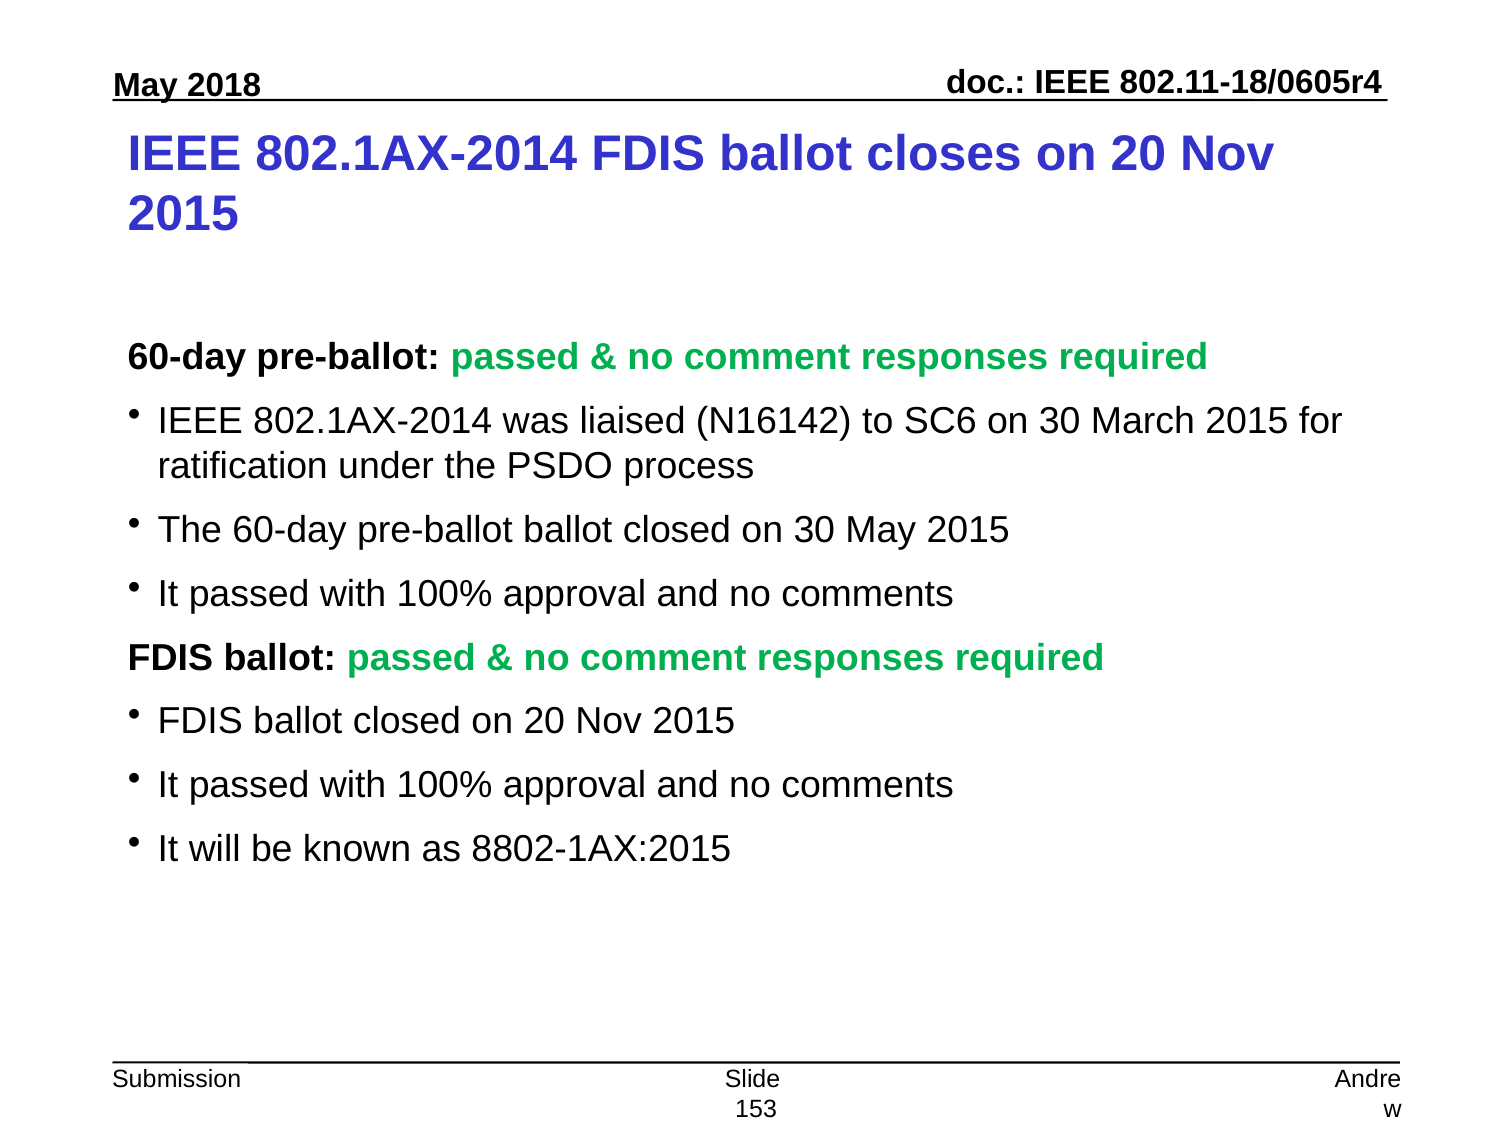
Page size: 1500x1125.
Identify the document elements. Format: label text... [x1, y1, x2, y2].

list 60-day pre-ballot: passed & no comment responses required IEEE 802.1AX-2014 was liaised (N16142) to SC6 on 30 March 2015 for ratification under the PSDO process The 60-day pre-ballot ballot closed on 30 May 2015 It passed with 100% approval and no comments FDIS ballot: passed & no comment responses required FDIS ballot closed on 20 Nov 2015 It passed with 100% approval and no comments It will be known as 8802-1AX:2015 [112, 324, 1388, 1000]
slide_number Slide 153 [709, 1061, 803, 1093]
footer Andrew Myles, Cisco [1320, 1061, 1402, 1093]
title IEEE 802.1AX-2014 FDIS ballot closes on 20 Nov 2015 [112, 112, 1388, 288]
